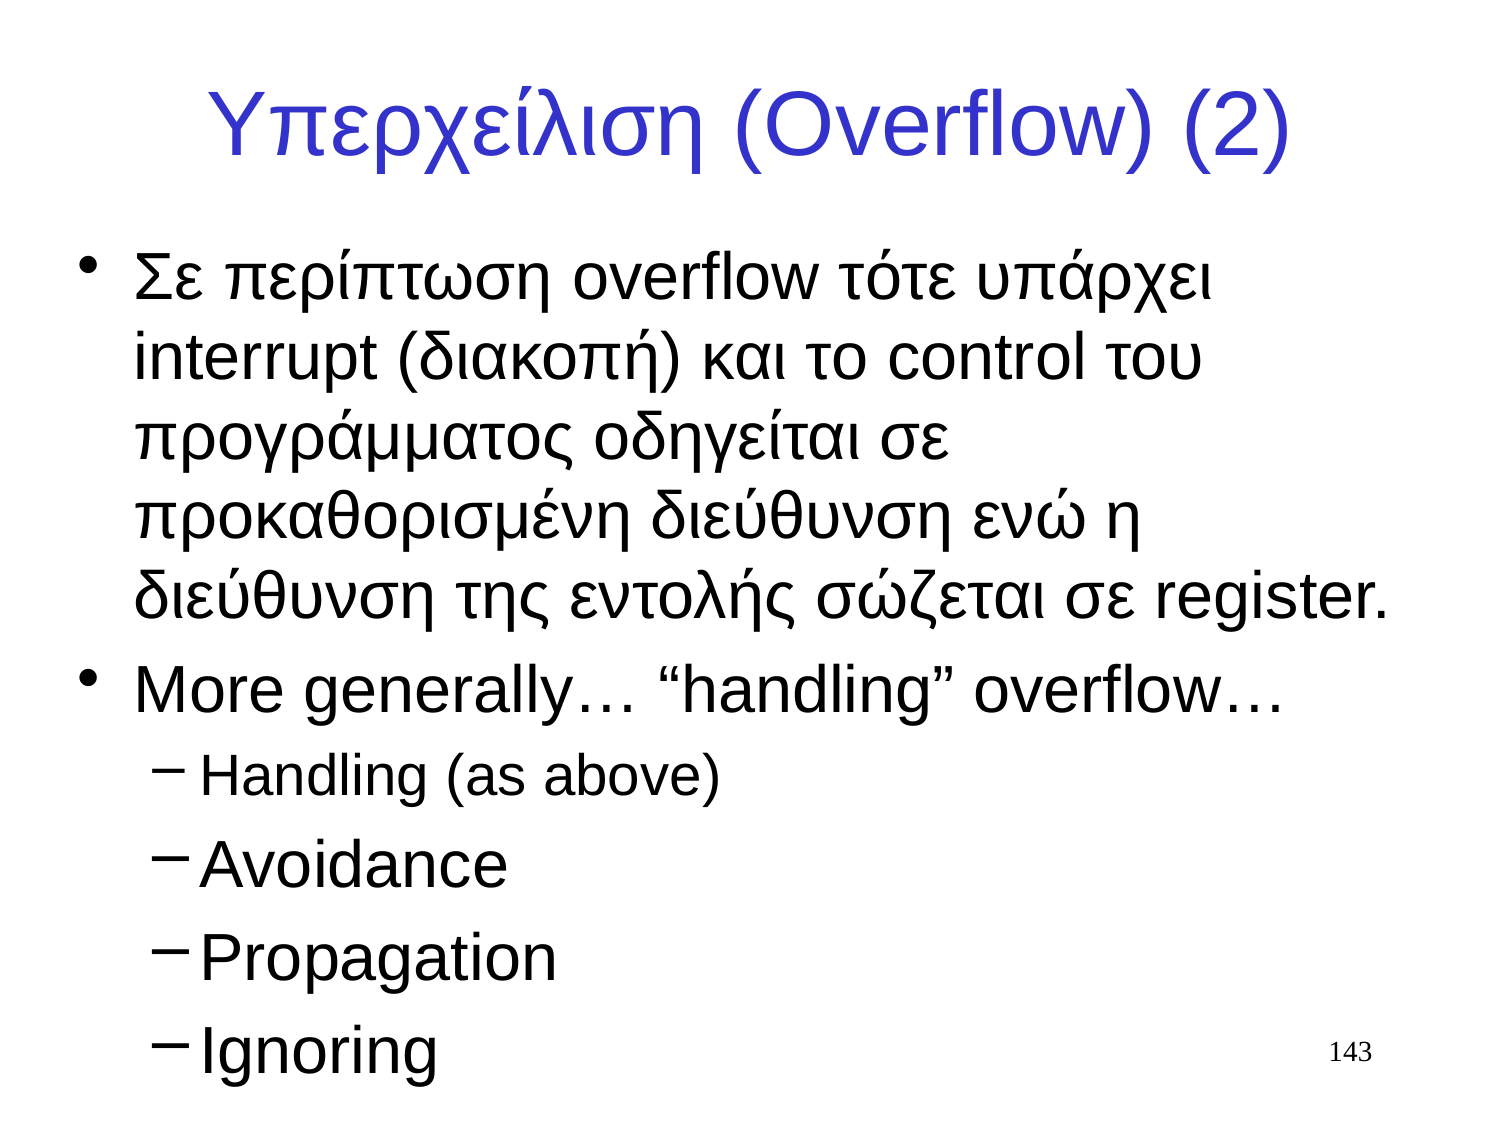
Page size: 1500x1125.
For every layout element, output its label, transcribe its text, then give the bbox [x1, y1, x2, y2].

title Υπερχείλιση (Overflow) (2) [112, 24, 1388, 213]
slide_number 143 [1074, 1024, 1388, 1101]
list Σε περίπτωση overflow τότε υπάρχει interrupt (διακοπή) και το control του προγράμματος οδηγείται σε προκαθορισμένη διεύθυνση ενώ η διεύθυνση της εντολής σώζεται σε register. More generally… “handling” overflow… Handling (as above) Avoidance Propagation Ignoring [62, 224, 1476, 1101]
